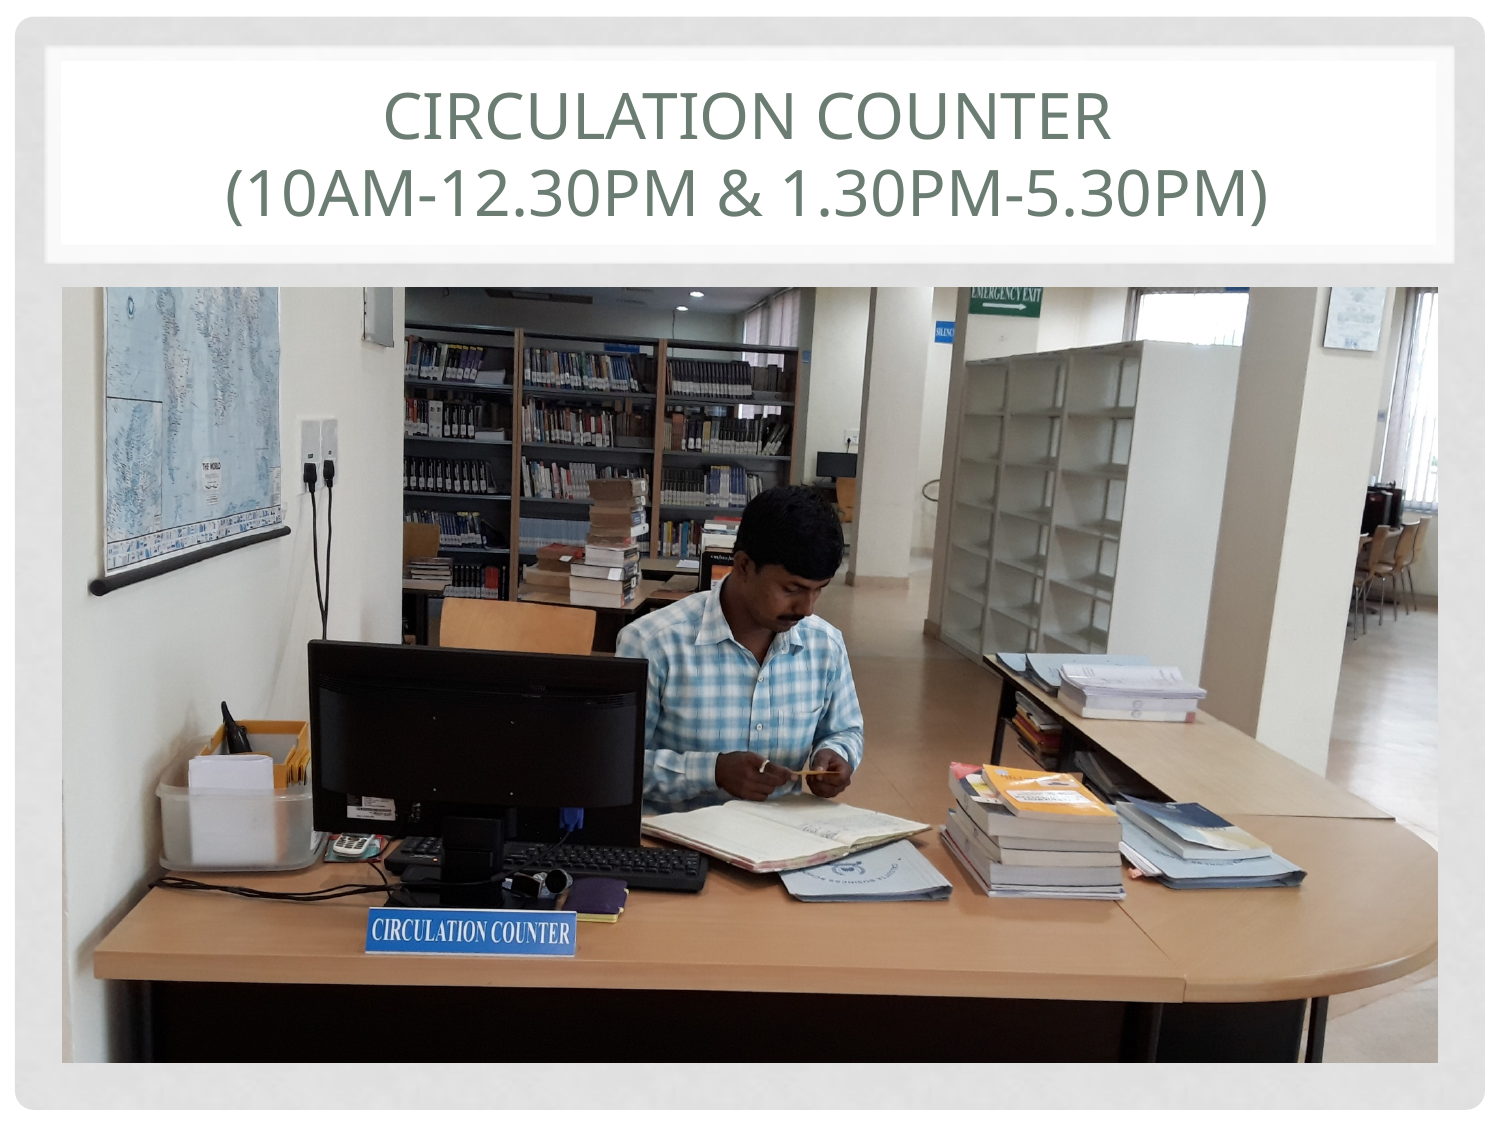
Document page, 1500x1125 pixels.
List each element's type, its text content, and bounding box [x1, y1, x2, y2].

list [62, 287, 1438, 1063]
title Circulation counter (10am-12.30pm & 1.30pm-5.30pm) [69, 66, 1425, 238]
